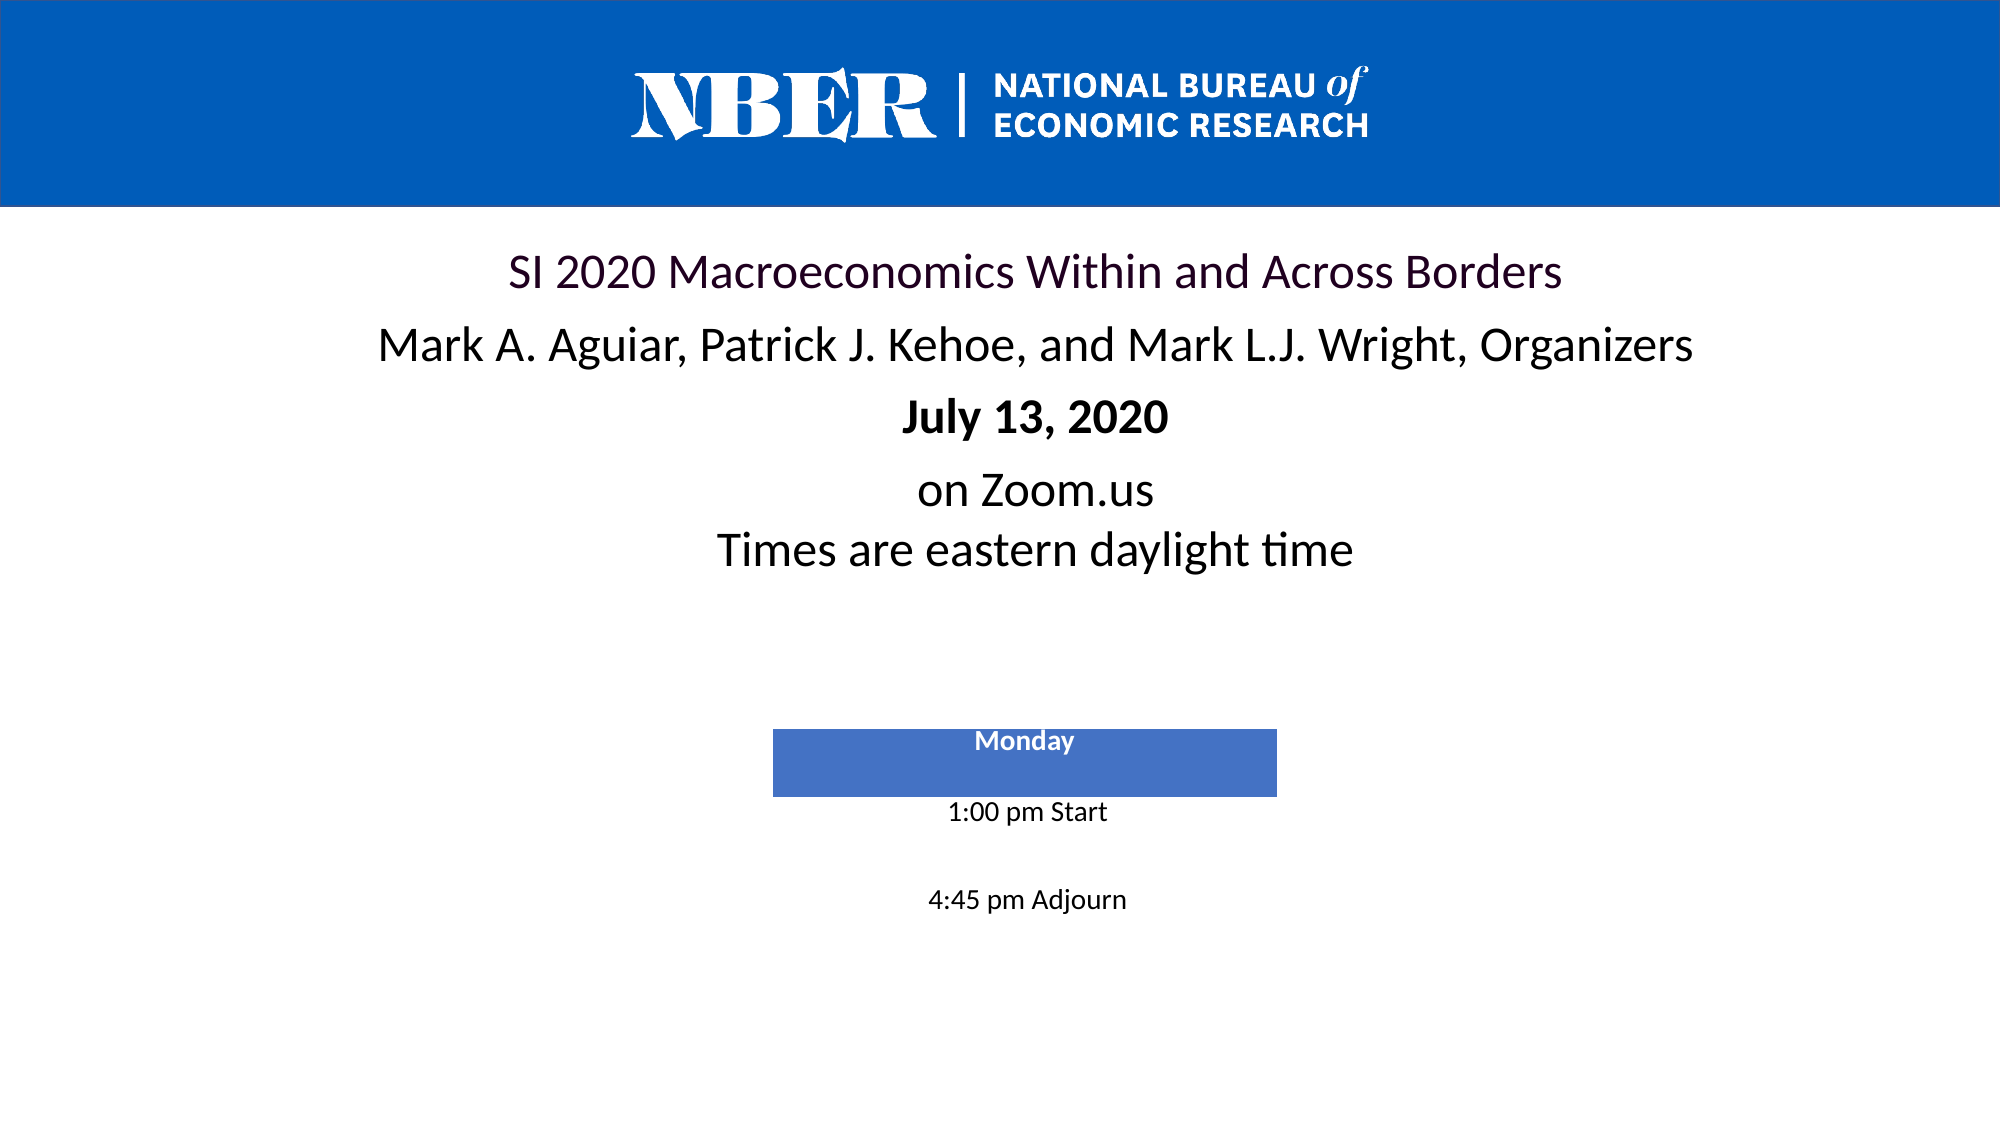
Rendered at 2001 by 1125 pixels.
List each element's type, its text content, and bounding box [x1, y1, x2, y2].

table_cell 4:45 pm Adjourn [773, 889, 1277, 958]
table_cell 1:00 pm Start [773, 802, 1277, 887]
text_box SI 2020 Macroeconomics Within and Across Borders Mark A. Aguiar, Patrick J. Kehoe, and Mark L.J. Wright, Organizers July 13, 2020 on Zoom.us Times are eastern daylight time [72, 231, 1999, 584]
picture [630, 64, 1369, 143]
table_header Monday [773, 729, 1277, 797]
text_box [0, 0, 2000, 207]
